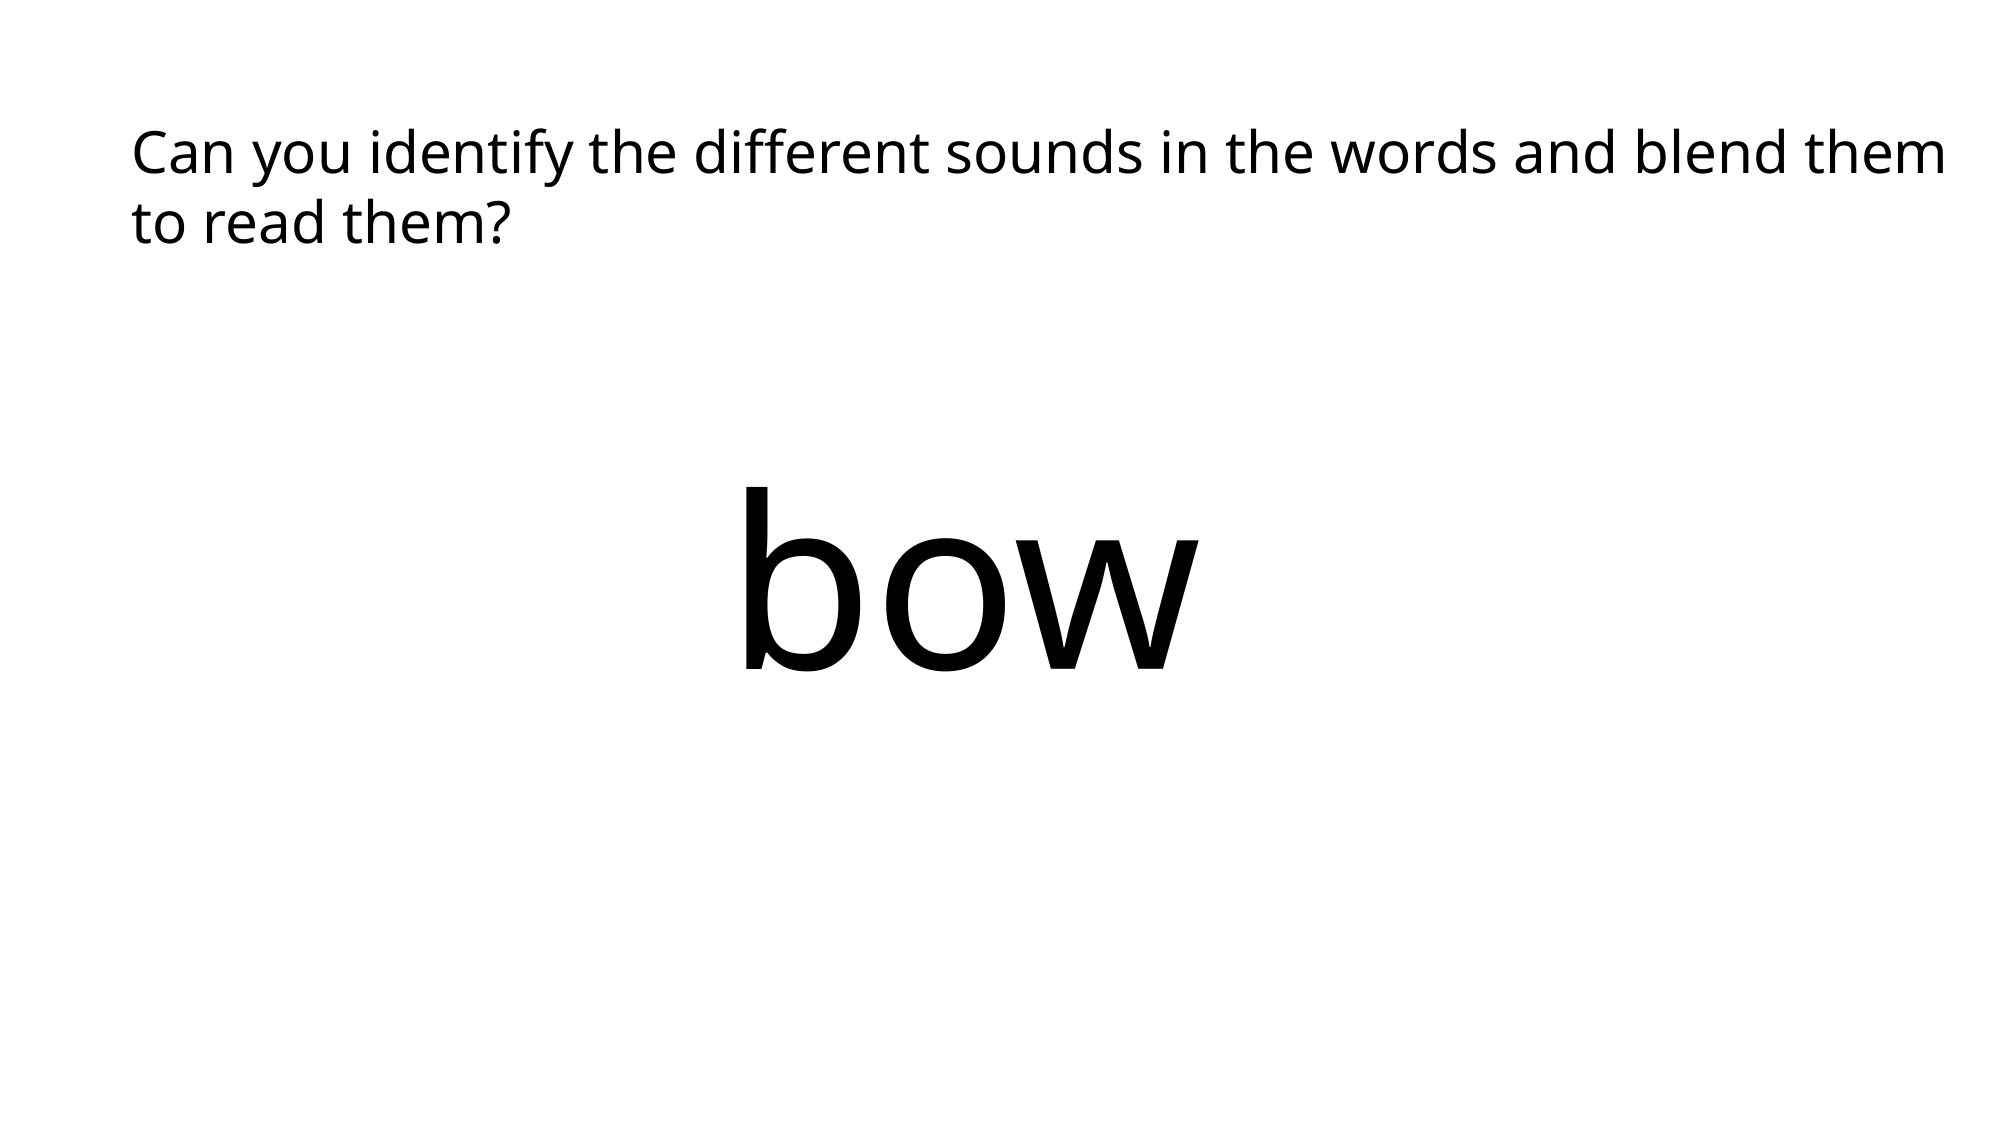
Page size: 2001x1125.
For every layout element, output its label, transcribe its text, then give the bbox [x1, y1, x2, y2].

text_box bow [711, 422, 1539, 725]
text_box Can you identify the different sounds in the words and blend them to read them? [116, 108, 1970, 263]
